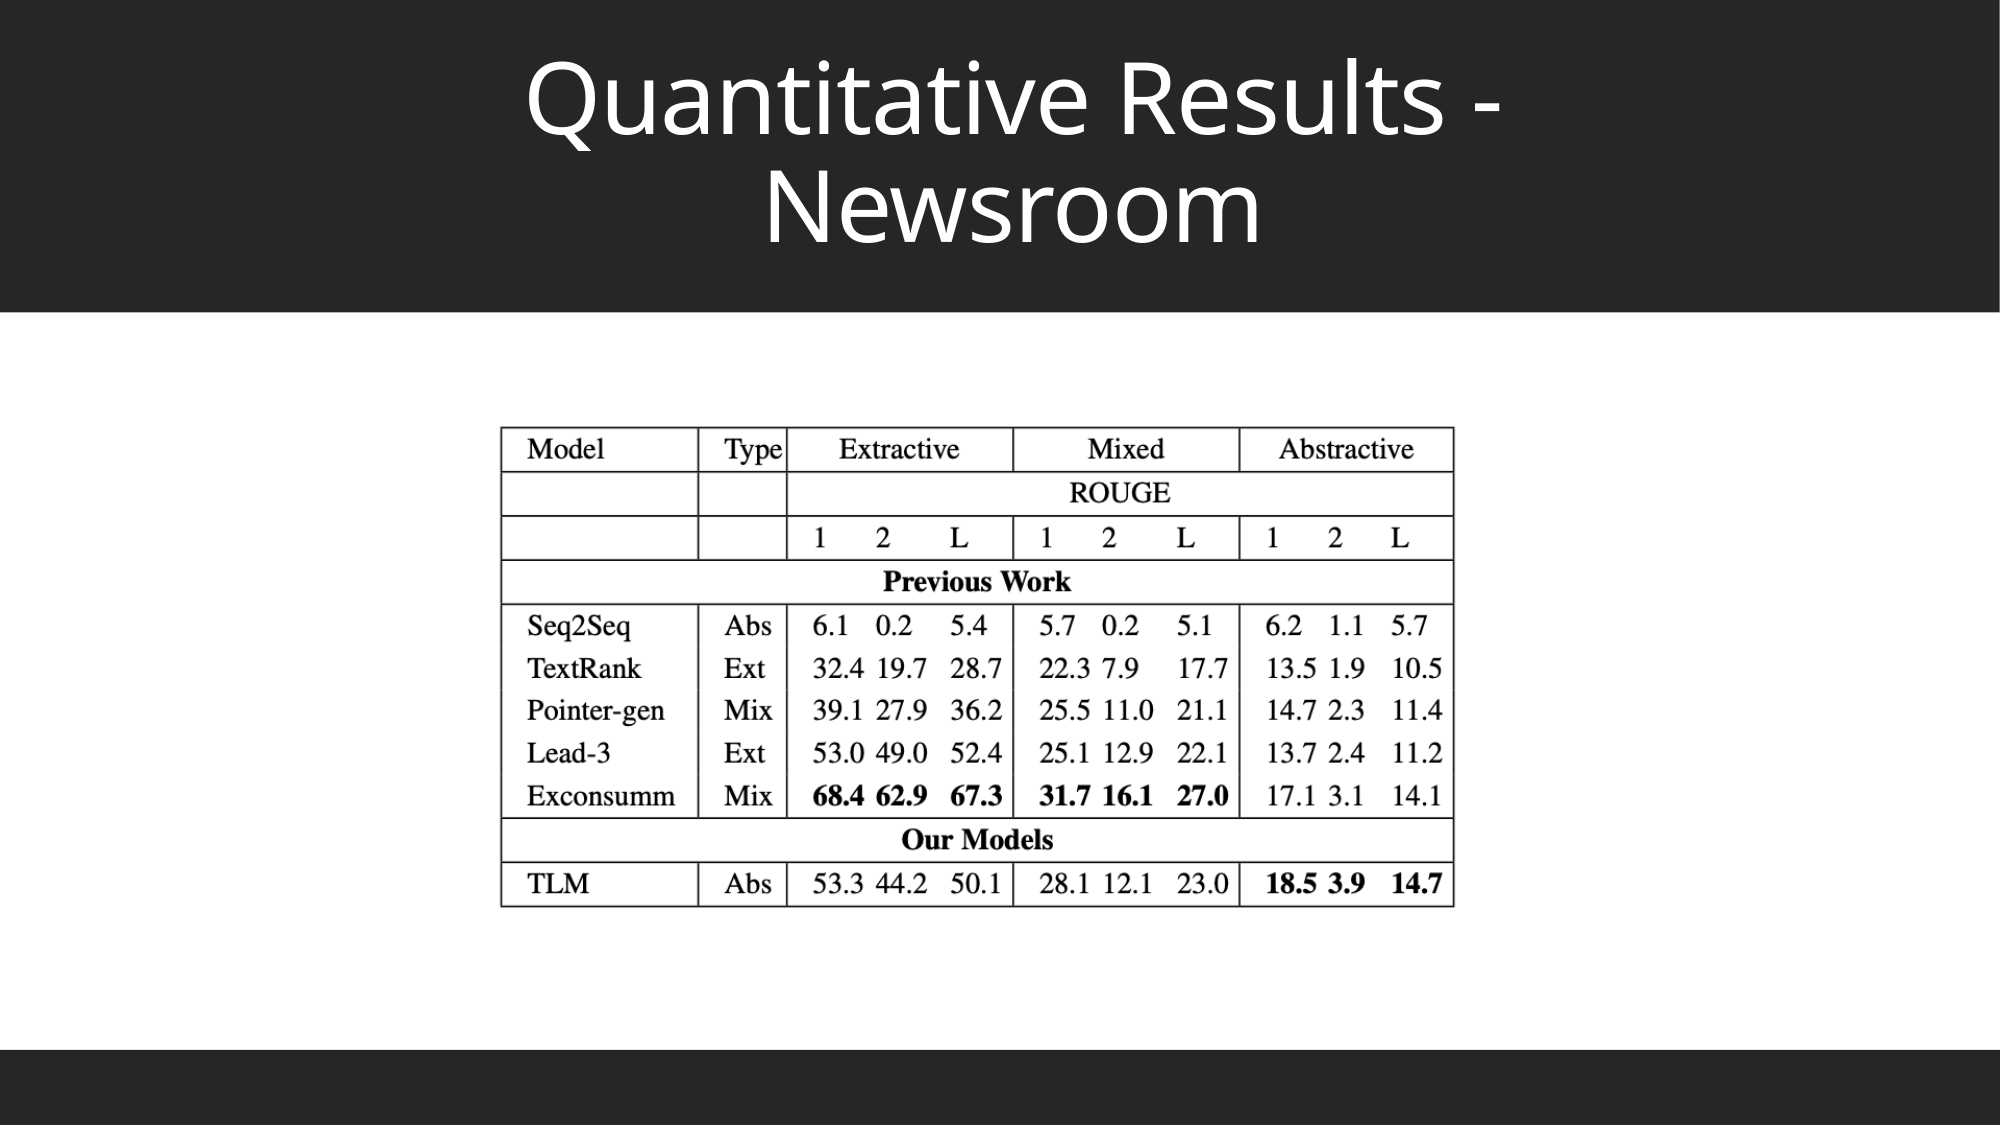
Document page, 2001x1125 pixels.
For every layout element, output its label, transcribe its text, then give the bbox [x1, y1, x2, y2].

text_box [0, 0, 2000, 314]
text_box [0, 1049, 2000, 1125]
text_box [0, 314, 2000, 1049]
picture [458, 399, 1475, 934]
title Quantitative Results - Newsroom [249, 37, 1778, 276]
